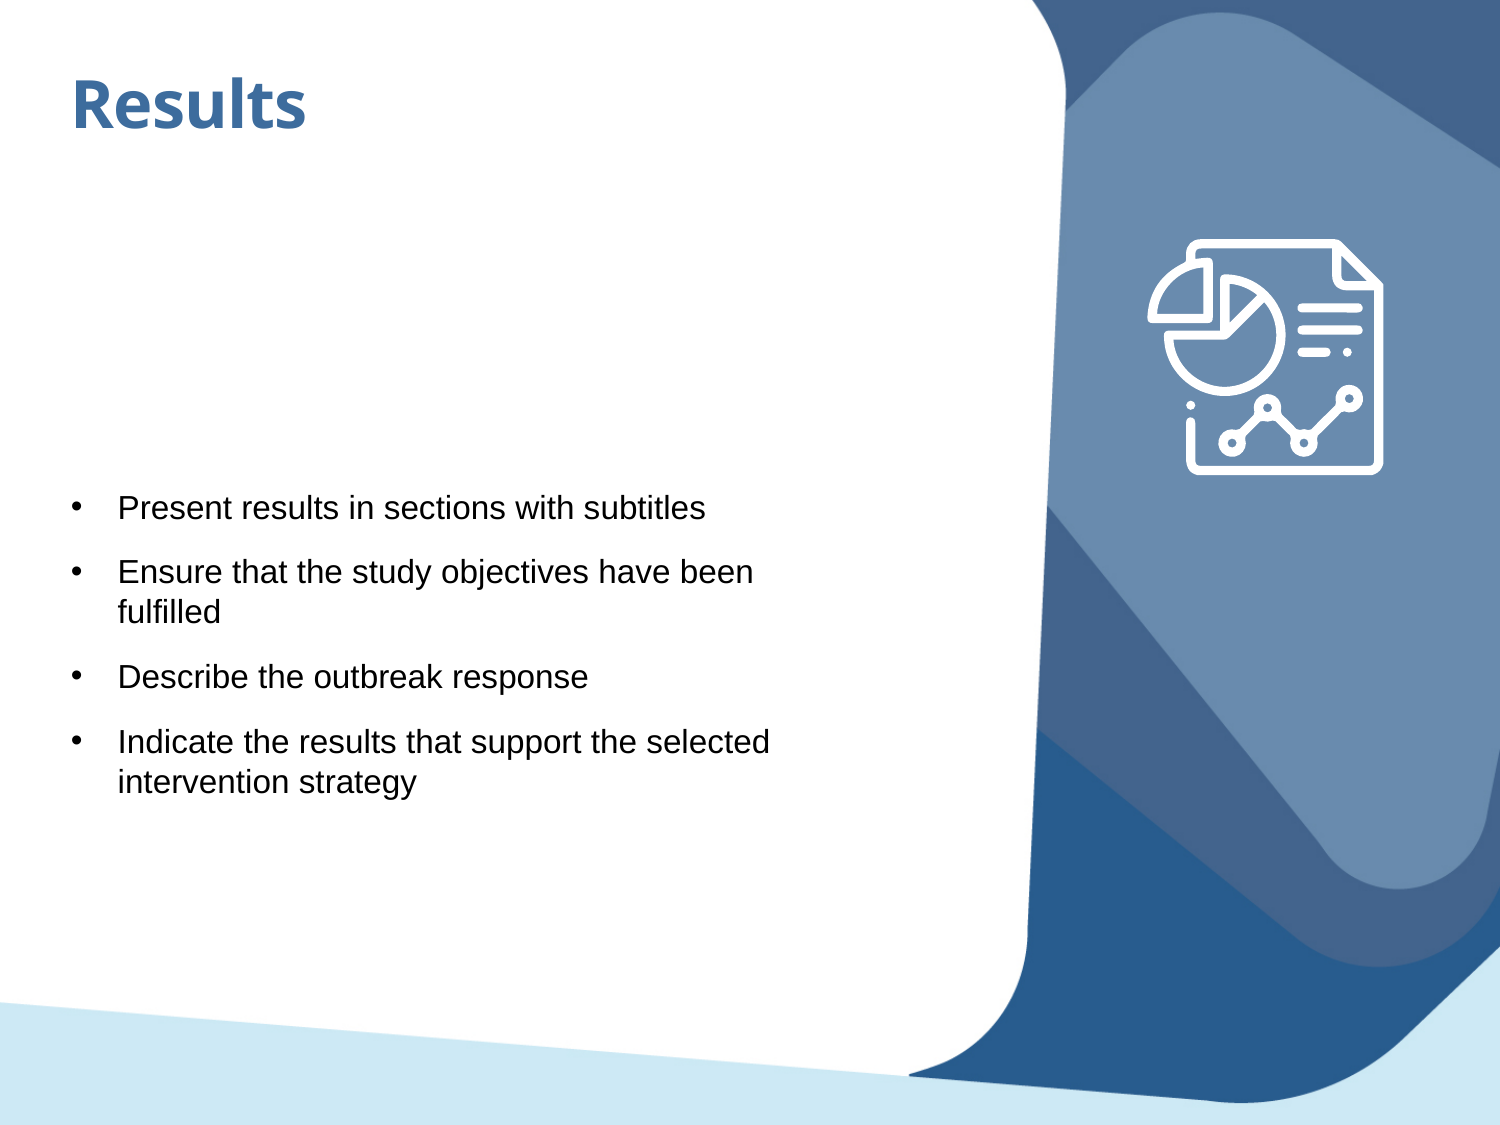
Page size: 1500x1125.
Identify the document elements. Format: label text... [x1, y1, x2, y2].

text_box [1147, 238, 1384, 476]
picture [0, 0, 1500, 1125]
text_box Present results in sections with subtitles Ensure that the study objectives have been fulfilled Describe the outbreak response Indicate the results that support the selected intervention strategy [70, 239, 788, 1047]
text_box Results [70, 62, 1017, 143]
